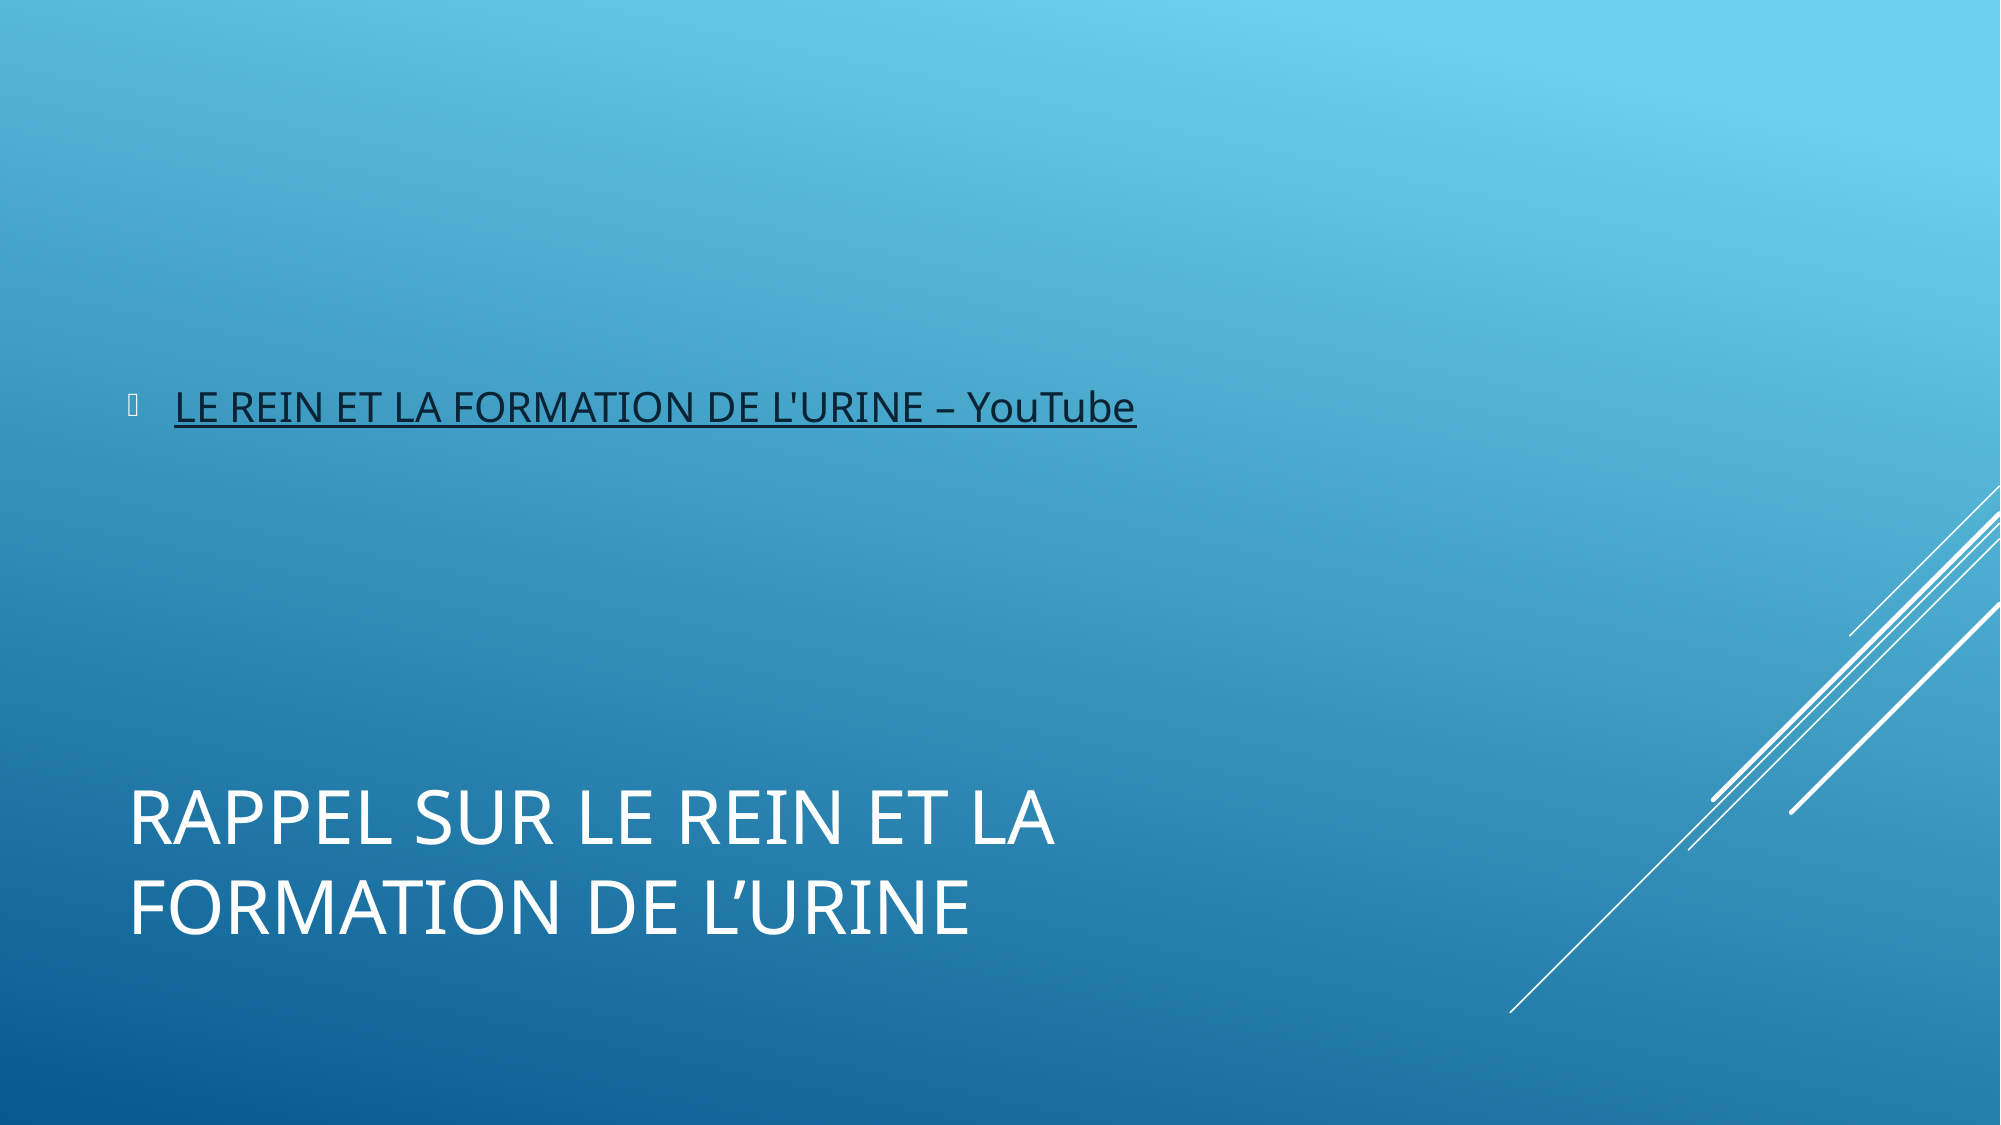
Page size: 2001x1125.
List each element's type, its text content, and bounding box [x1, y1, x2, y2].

title Rappel sur le rein et la formation de l’urine [112, 736, 1513, 984]
list LE REIN ET LA FORMATION DE L'URINE – YouTube [112, 112, 1513, 706]
